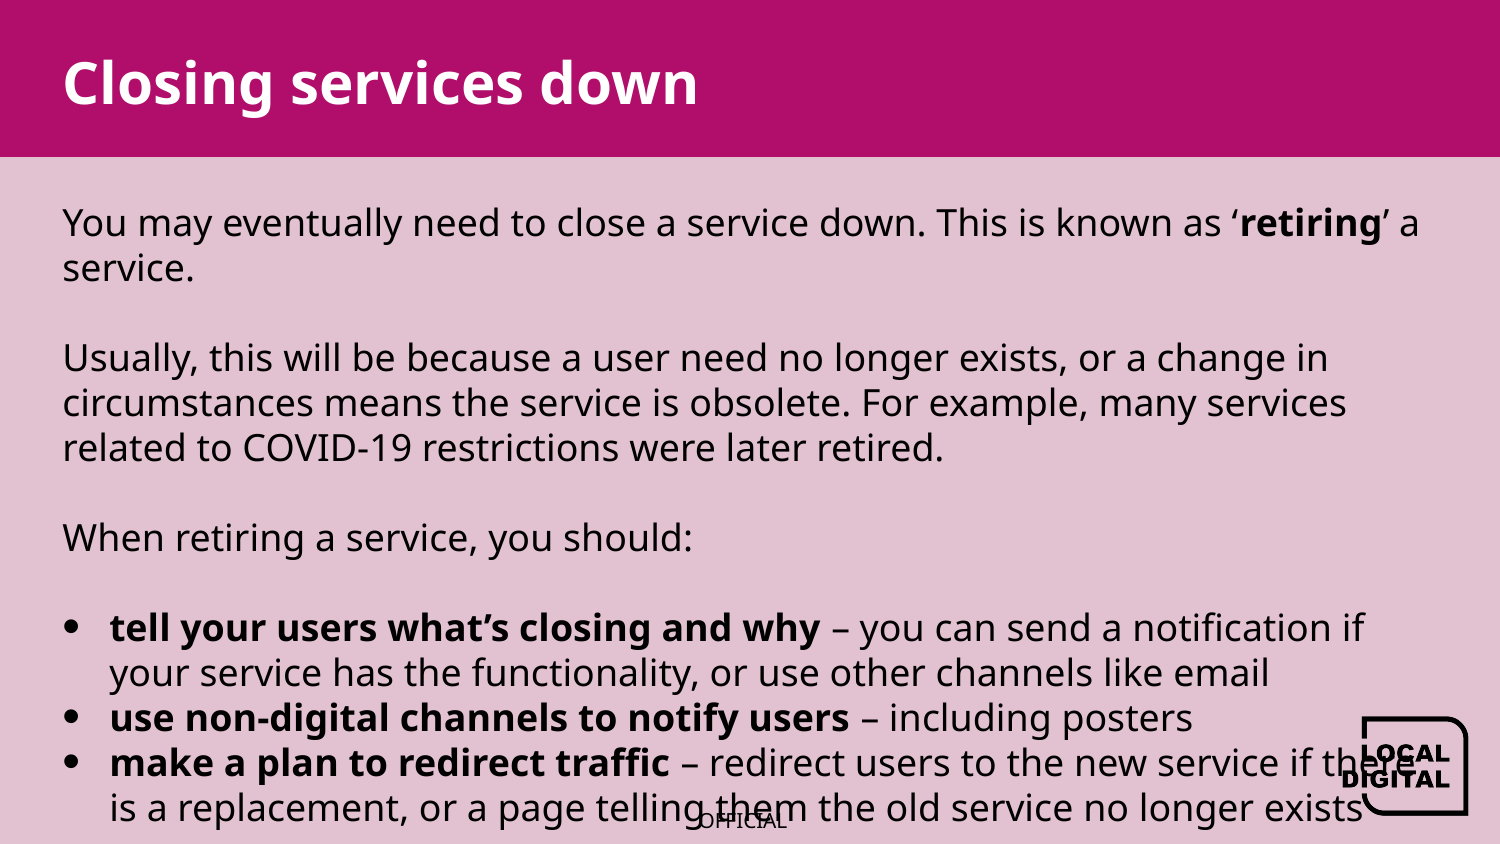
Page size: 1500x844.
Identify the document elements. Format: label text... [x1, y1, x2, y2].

title Closing services down [62, 31, 1374, 126]
list You may eventually need to close a service down. This is known as ‘retiring’ a service. Usually, this will be because a user need no longer exists, or a change in circumstances means the service is obsolete. For example, many services related to COVID-19 restrictions were later retired. When retiring a service, you should: tell your users what’s closing and why – you can send a notification if your service has the functionality, or use other channels like email use non-digital channels to notify users – including posters make a plan to redirect traffic – redirect users to the new service if there is a replacement, or a page telling them the old service no longer exists [62, 183, 1438, 813]
picture [1318, 697, 1493, 835]
